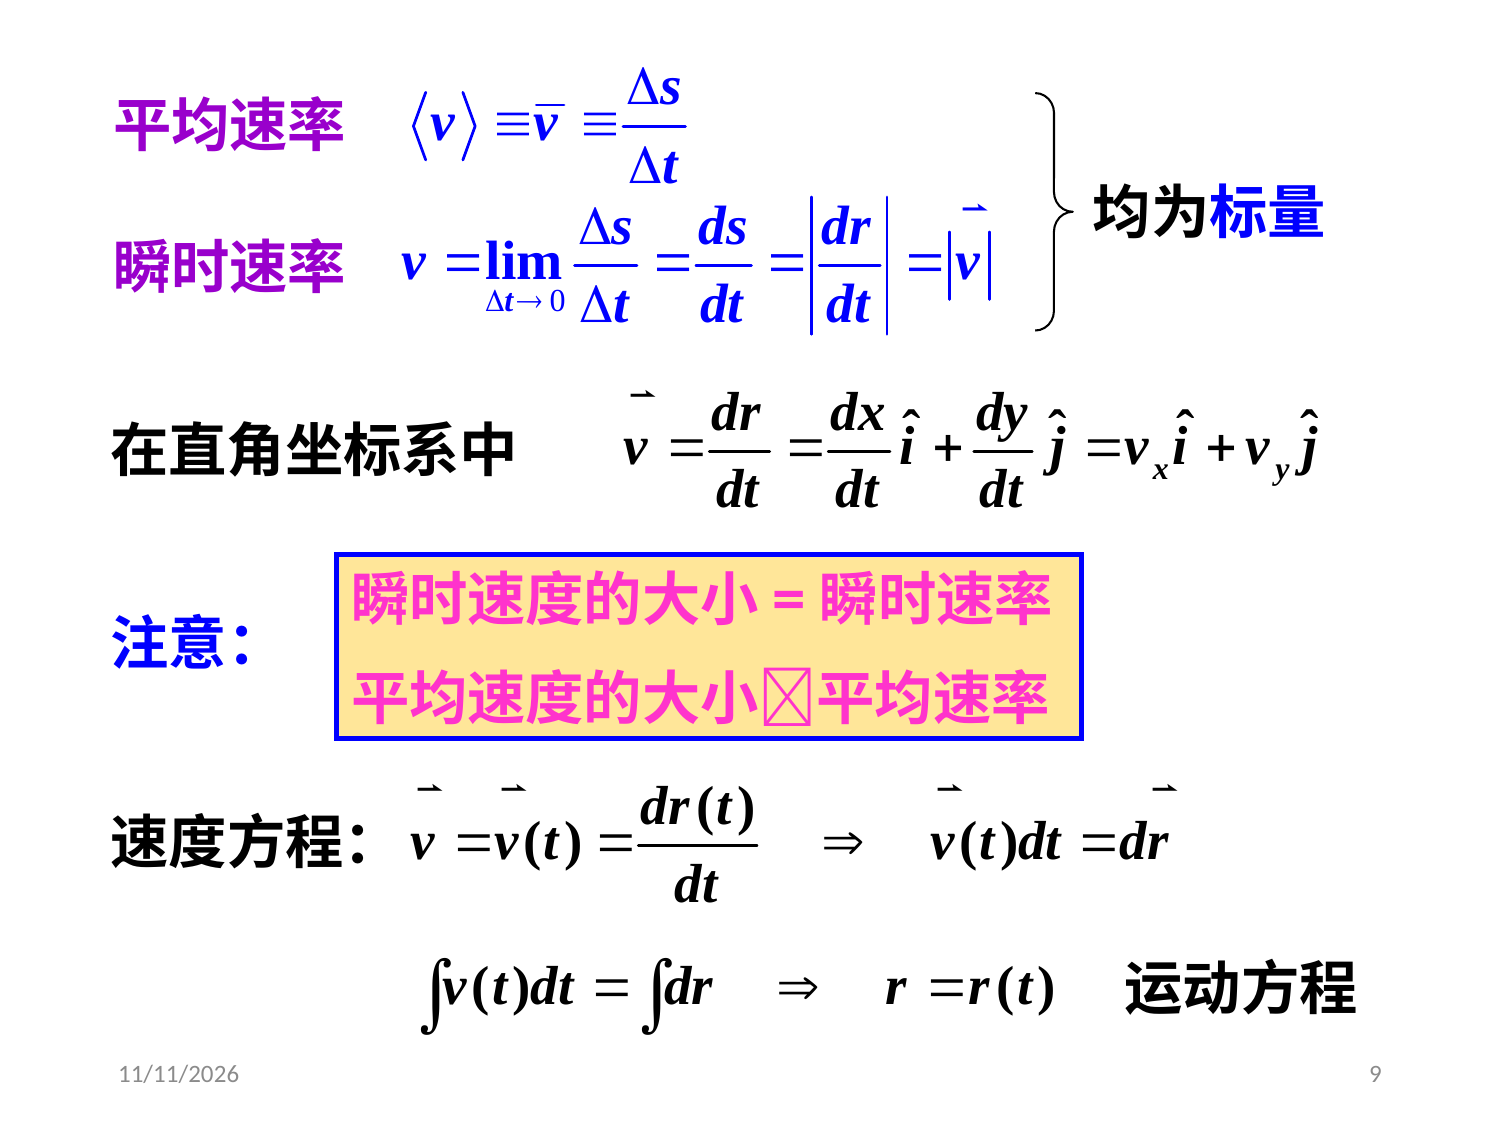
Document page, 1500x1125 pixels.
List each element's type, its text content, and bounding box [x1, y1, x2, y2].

text_box 速度方程： [95, 798, 402, 883]
text_box 运动方程 [1109, 944, 1448, 1029]
slide_number 9 [1059, 1042, 1397, 1103]
text_box 均为标量 [1078, 168, 1378, 253]
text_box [402, 51, 699, 196]
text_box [616, 377, 1332, 521]
text_box 在直角坐标系中 [95, 406, 548, 491]
text_box 平均速率 [98, 80, 362, 166]
text_box [1035, 93, 1073, 331]
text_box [402, 772, 1186, 915]
text_box 瞬时速率 [98, 222, 362, 308]
text_box 瞬时速度的大小=瞬时速率 平均速度的大小平均速率 [336, 554, 1082, 739]
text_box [402, 940, 1068, 1041]
text_box 注意： [95, 599, 308, 684]
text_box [393, 187, 1005, 345]
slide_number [103, 1042, 441, 1103]
